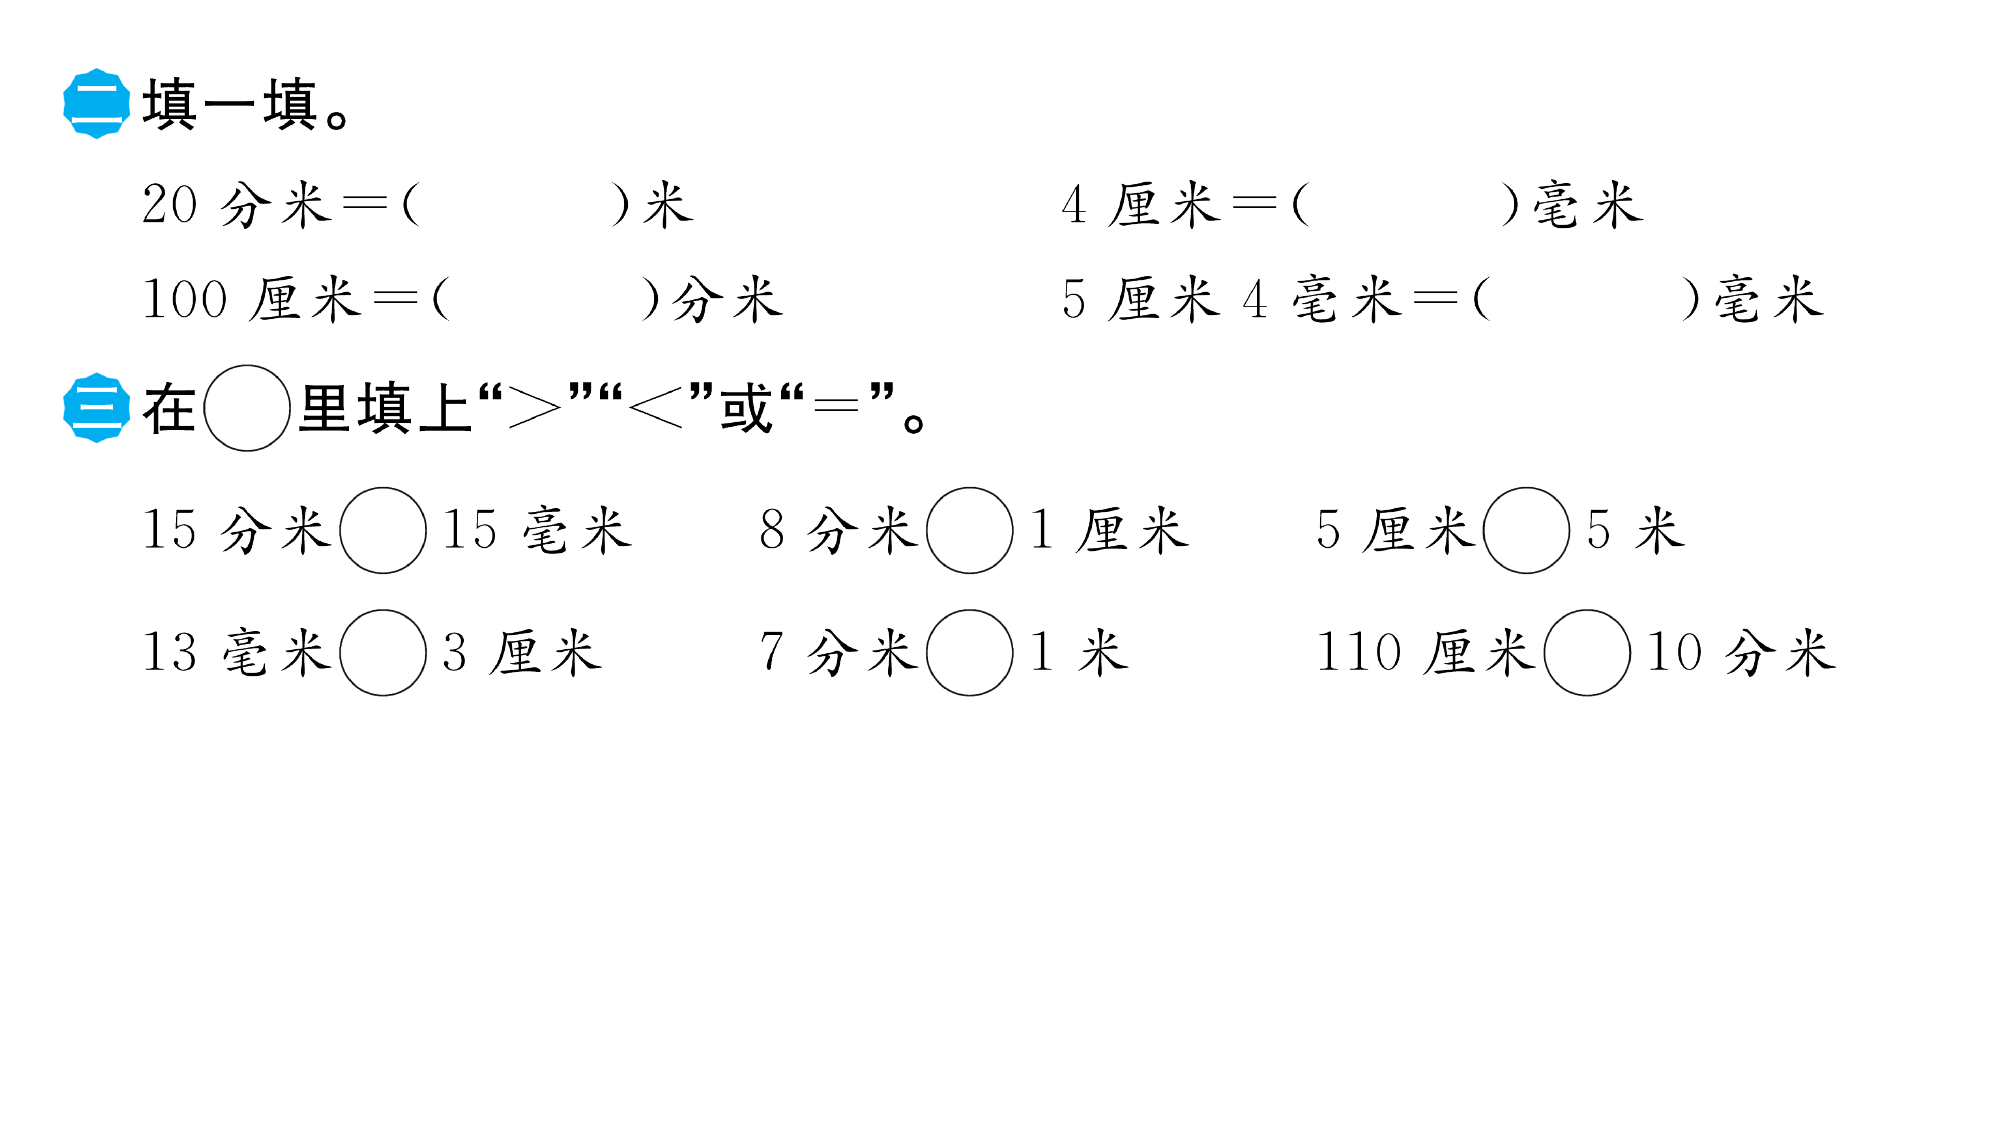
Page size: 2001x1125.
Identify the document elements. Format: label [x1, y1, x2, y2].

picture [58, 58, 1949, 724]
